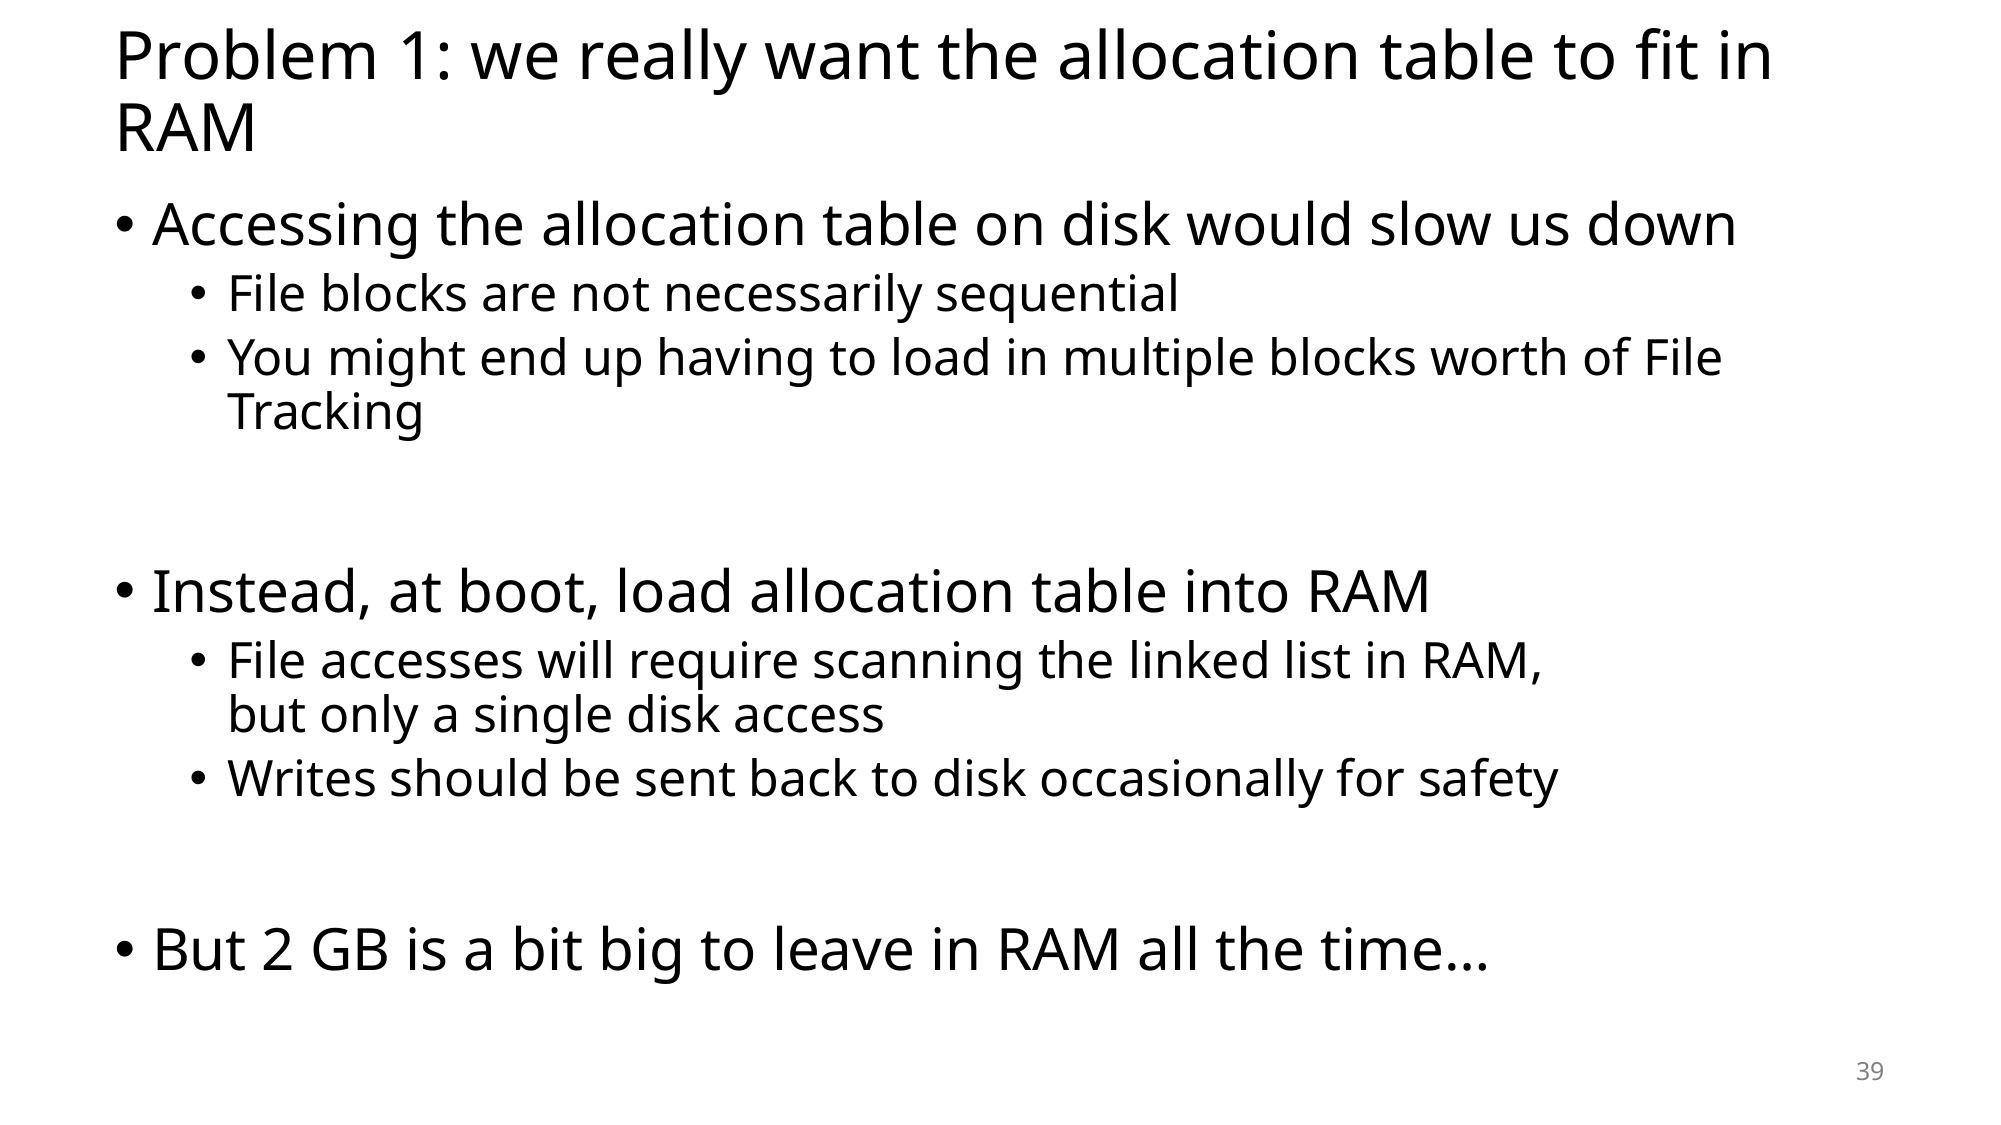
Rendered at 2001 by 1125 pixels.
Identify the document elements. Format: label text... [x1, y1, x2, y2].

slide_number 39 [1749, 1042, 1900, 1103]
list Accessing the allocation table on disk would slow us down File blocks are not necessarily sequential You might end up having to load in multiple blocks worth of File Tracking Instead, at boot, load allocation table into RAM File accesses will require scanning the linked list in RAM, but only a single disk access Writes should be sent back to disk occasionally for safety But 2 GB is a bit big to leave in RAM all the time… [99, 187, 1900, 1013]
title Problem 1: we really want the allocation table to fit in RAM [99, 37, 1900, 150]
